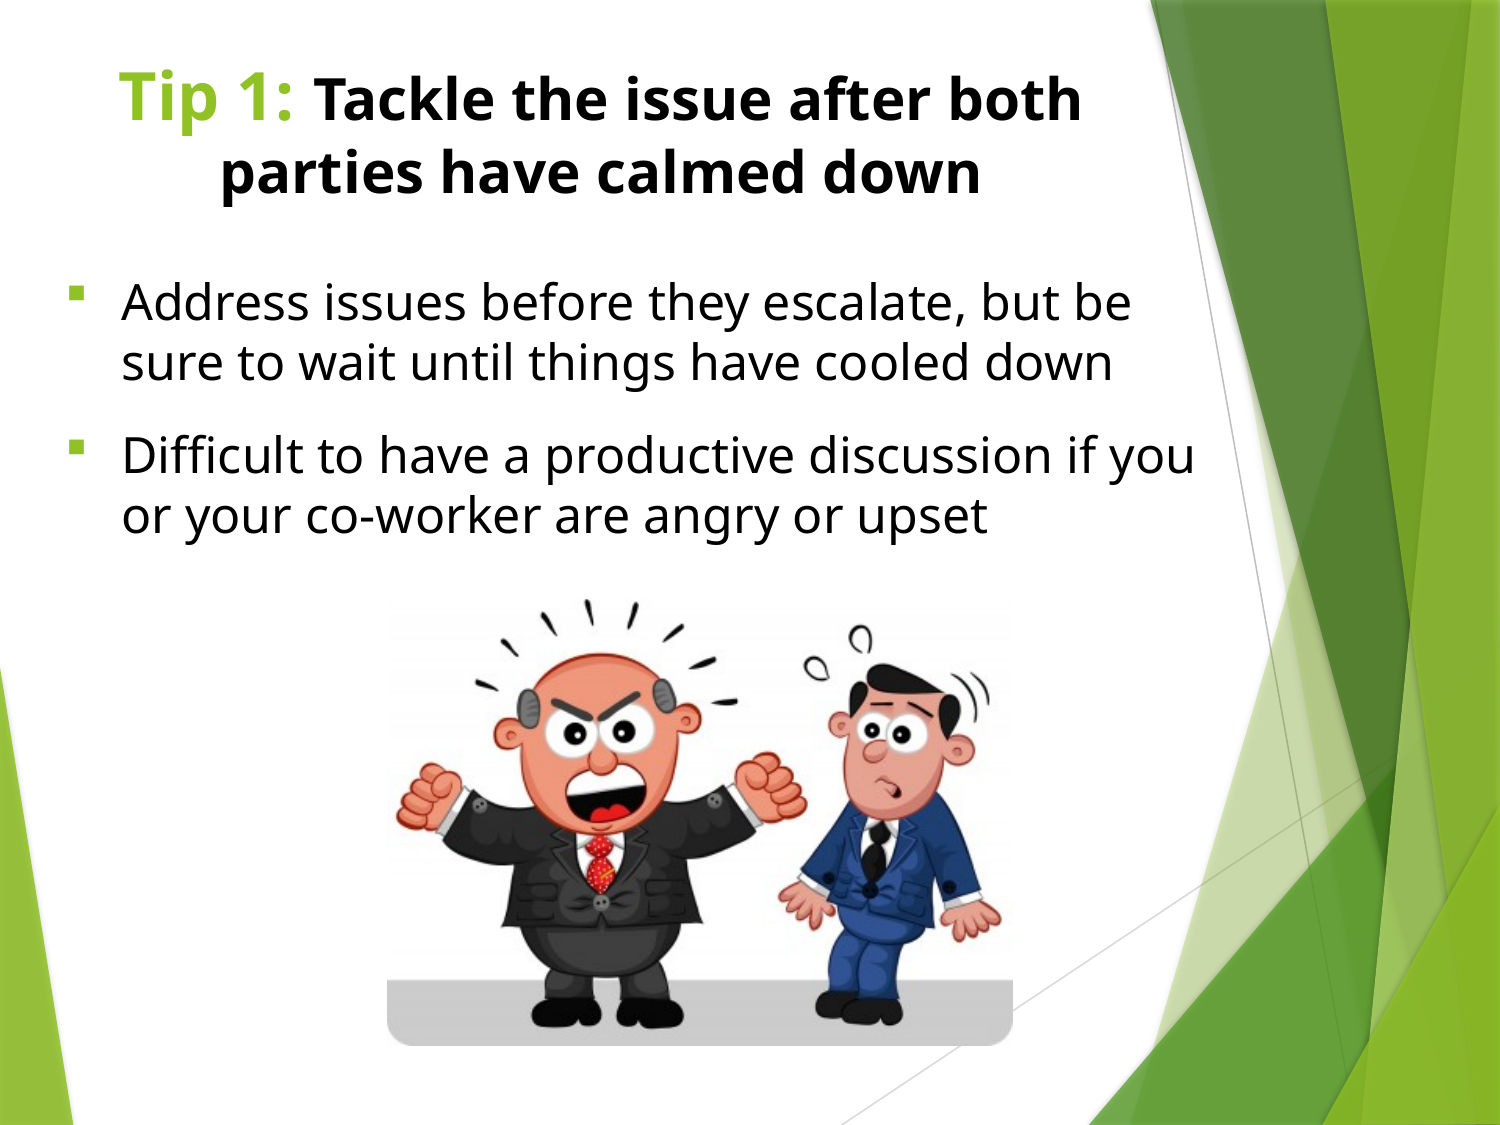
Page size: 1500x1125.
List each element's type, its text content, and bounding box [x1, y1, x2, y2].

list Address issues before they escalate, but be sure to wait until things have cooled down Difficult to have a productive discussion if you or your co-worker are angry or upset [50, 262, 1225, 575]
title Tip 1: Tackle the issue after both parties have calmed down [19, 37, 1183, 238]
picture [386, 599, 1013, 1046]
